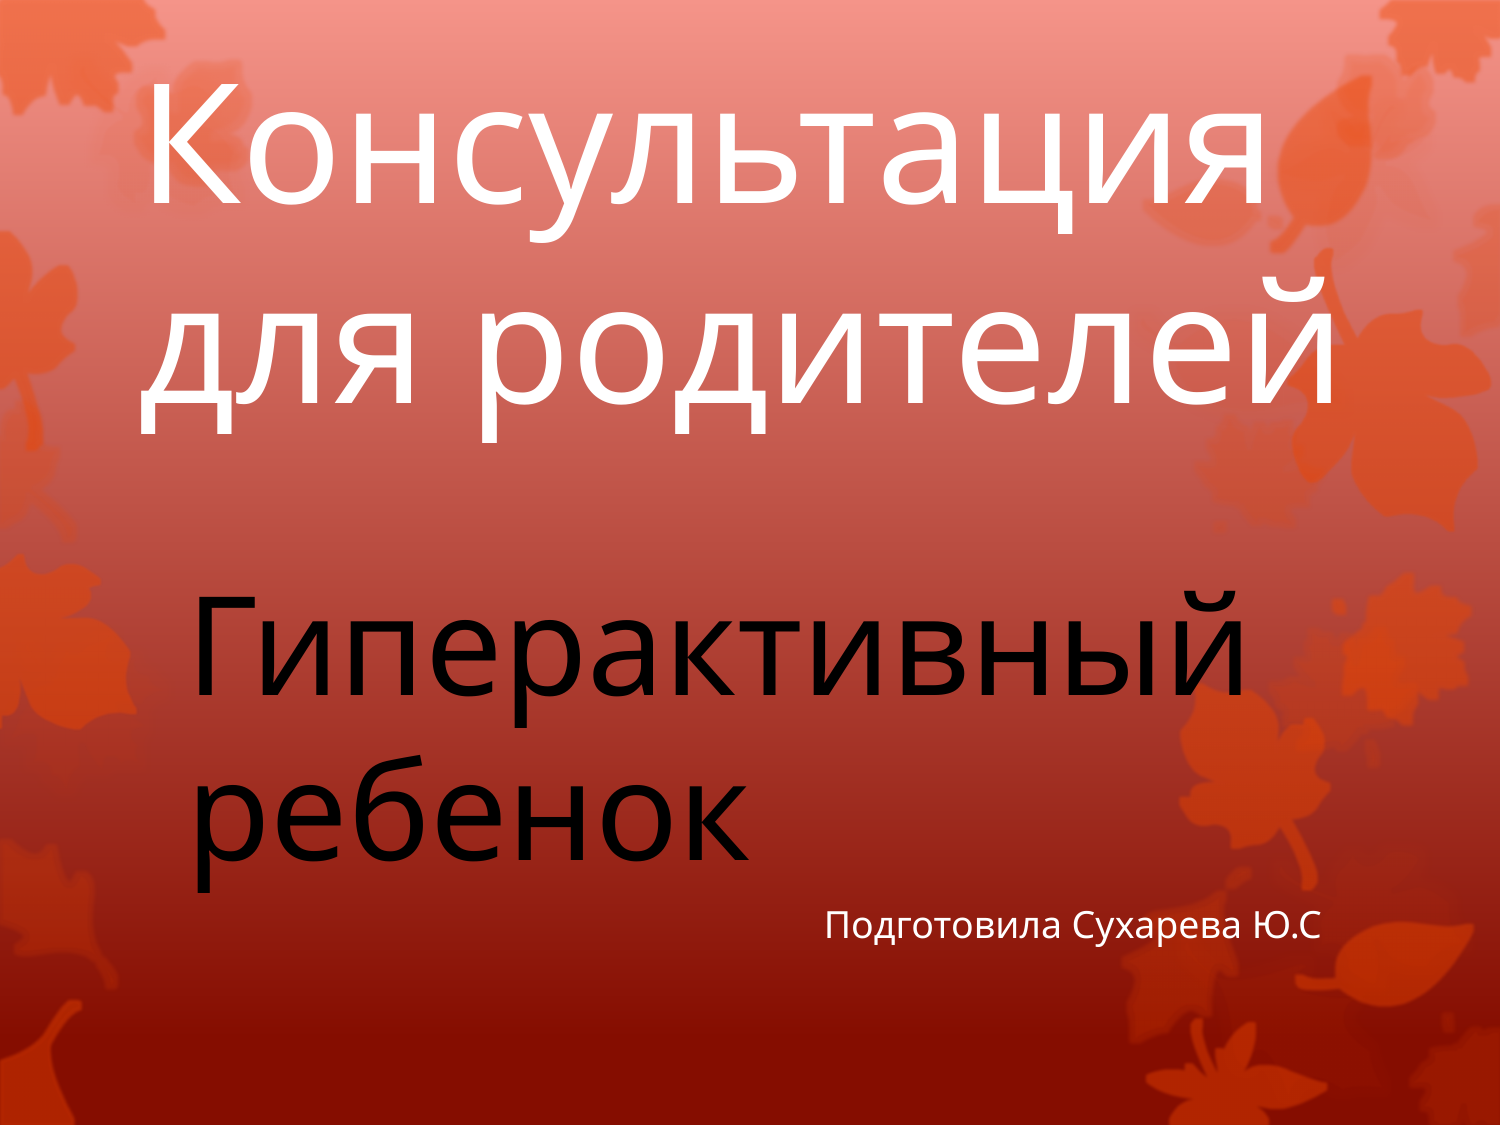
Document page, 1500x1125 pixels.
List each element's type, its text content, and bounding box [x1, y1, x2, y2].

title Консультация для родителей [123, 54, 1399, 445]
text_box Подготовила Сухарева Ю.С [809, 893, 1436, 953]
subtitle Гиперактивный ребенок [171, 550, 1339, 953]
